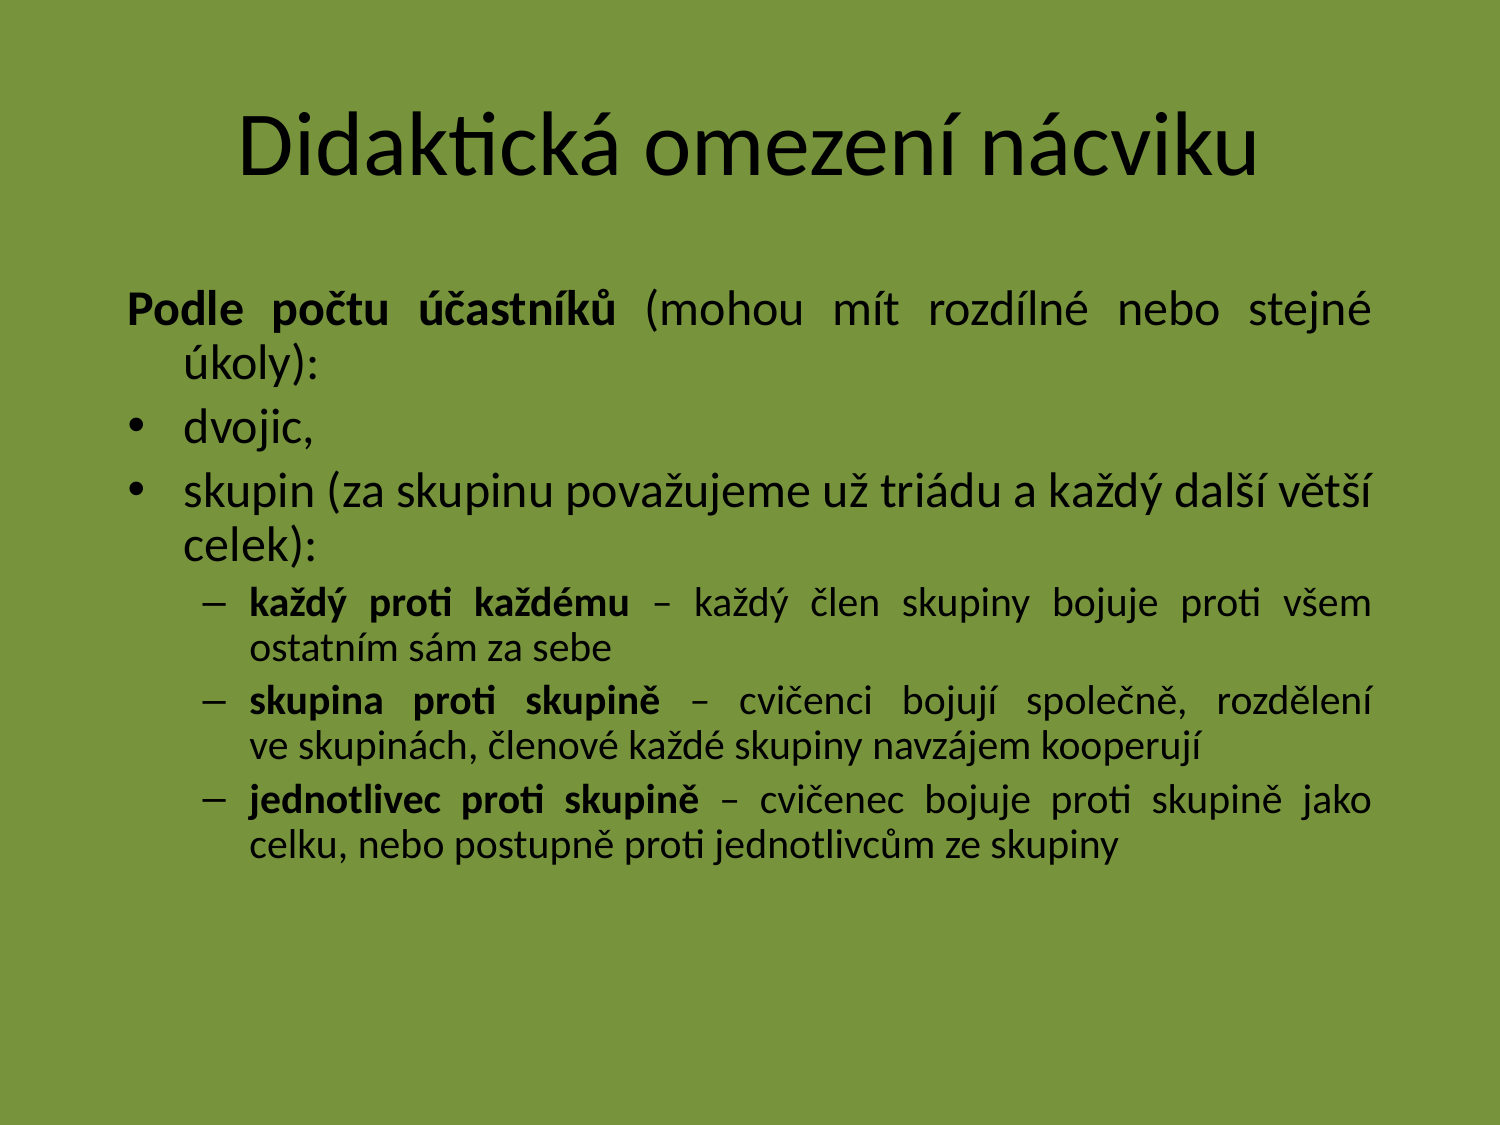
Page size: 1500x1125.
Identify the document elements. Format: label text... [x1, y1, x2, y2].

title Didaktická omezení nácviku [75, 45, 1425, 233]
list Podle počtu účastníků (mohou mít rozdílné nebo stejné úkoly): dvojic, skupin (za skupinu považujeme už triádu a každý další větší celek): každý proti každému – každý člen skupiny bojuje proti všem ostatním sám za sebe skupina proti skupině – cvičenci bojují společně, rozdělení ve skupinách, členové každé skupiny navzájem kooperují jednotlivec proti skupině – cvičenec bojuje proti skupině jako celku, nebo postupně proti jednotlivcům ze skupiny [112, 275, 1388, 950]
